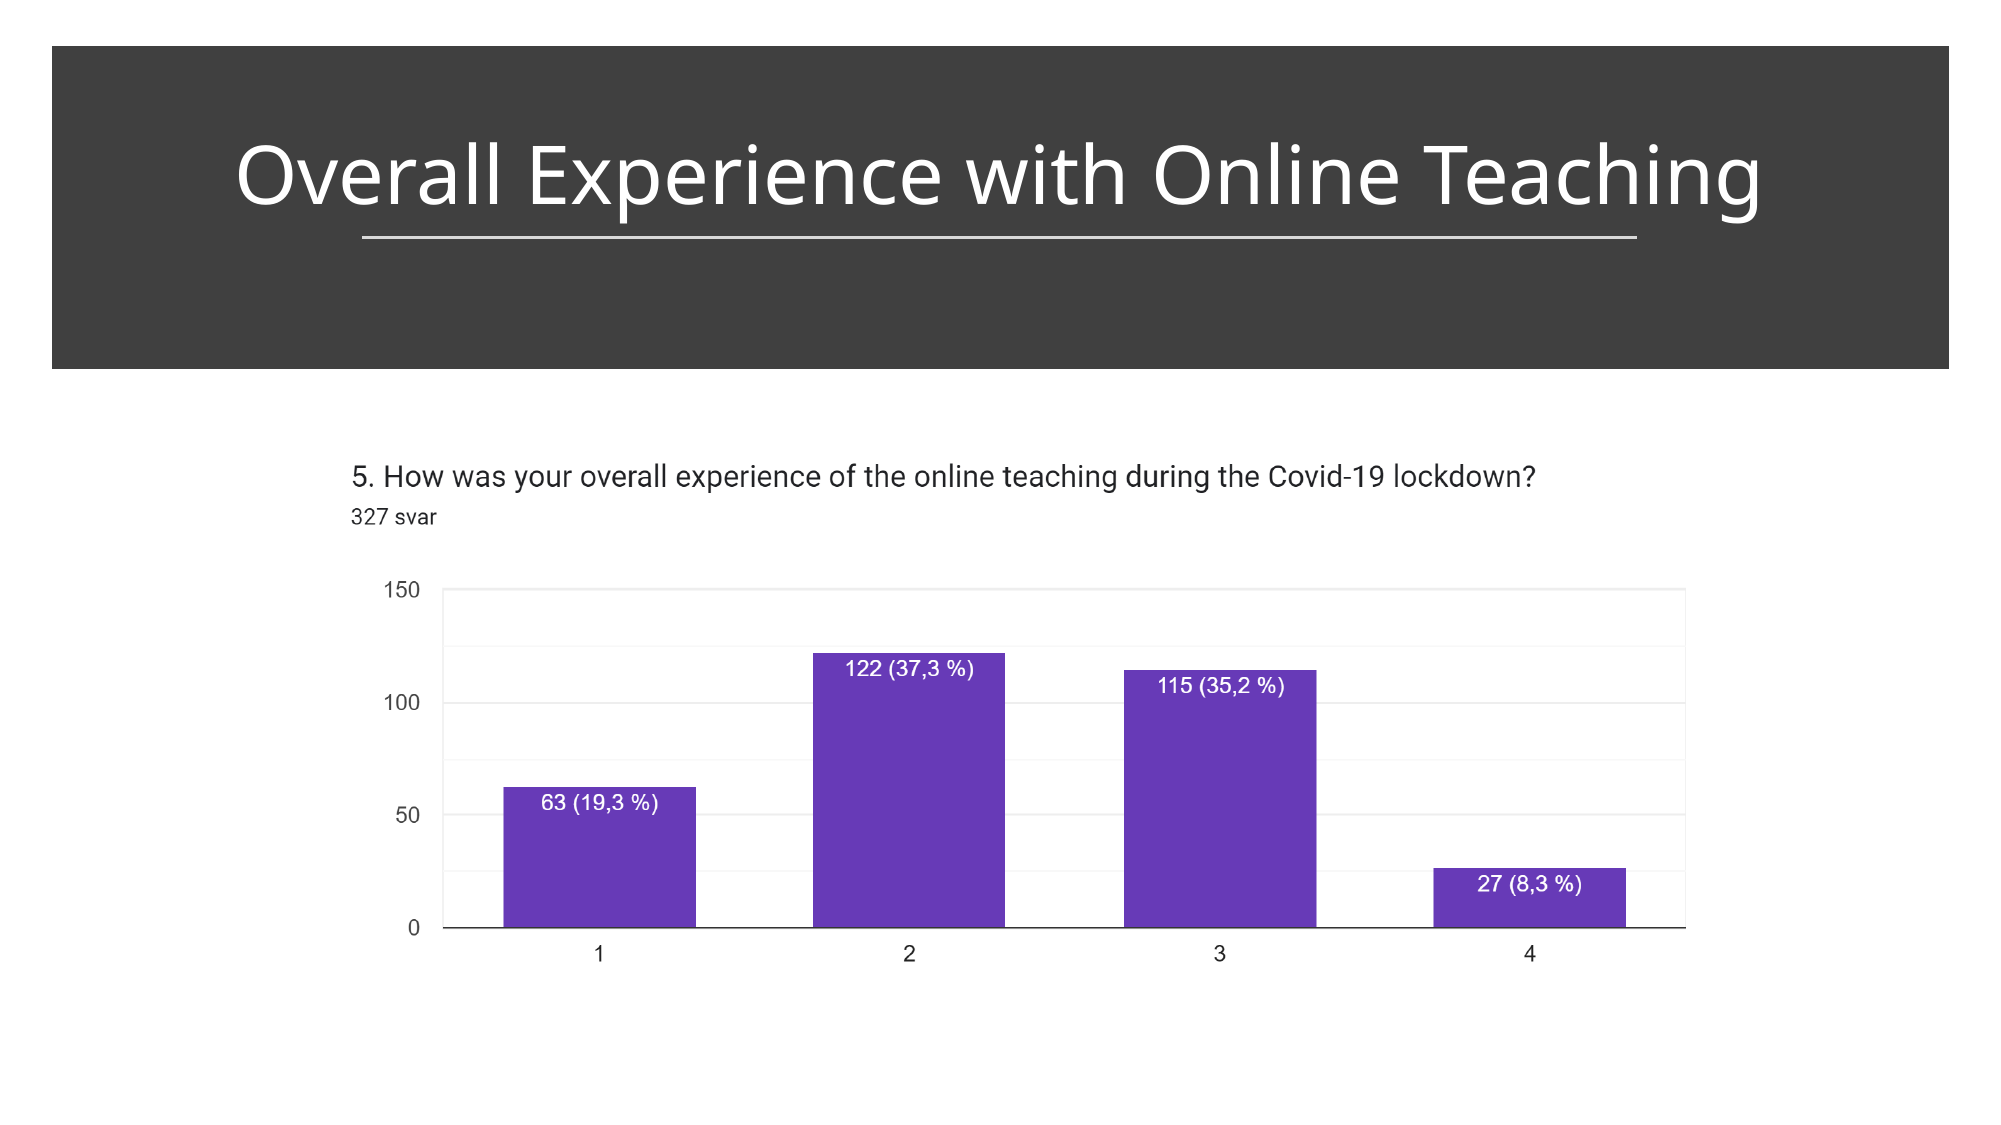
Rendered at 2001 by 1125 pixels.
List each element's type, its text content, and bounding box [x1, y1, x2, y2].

text_box [61, 55, 1939, 360]
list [305, 411, 1686, 1068]
title Overall Experience with Online Teaching [86, 76, 1914, 230]
